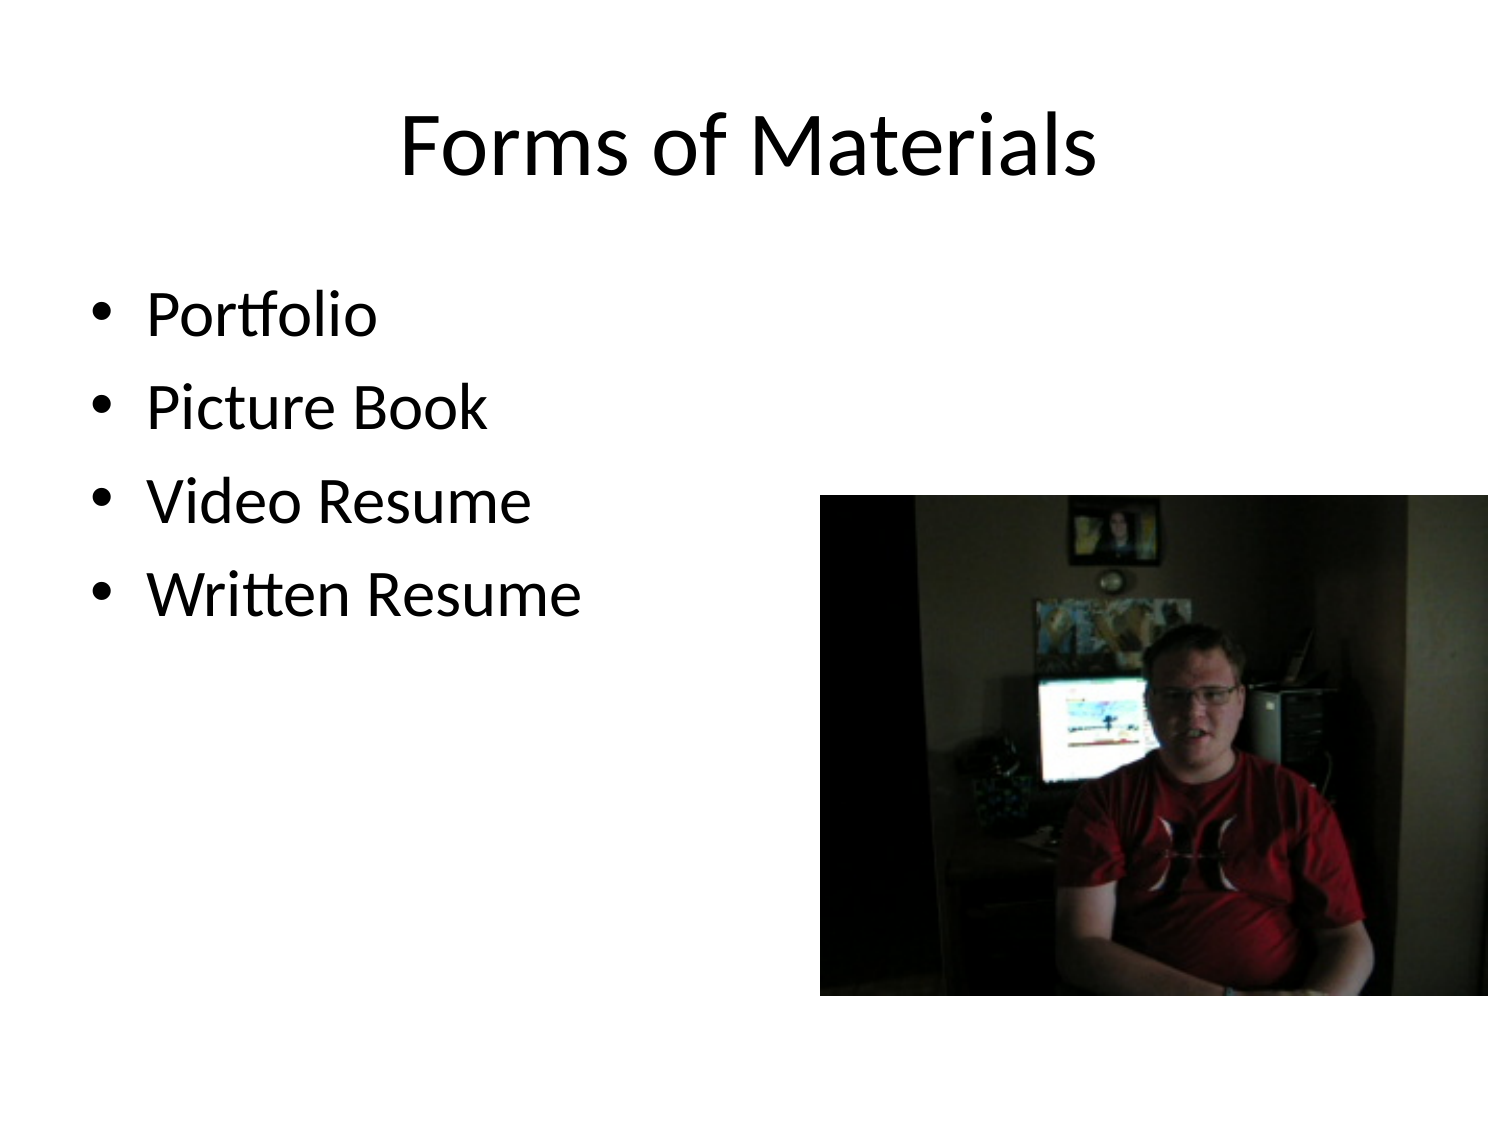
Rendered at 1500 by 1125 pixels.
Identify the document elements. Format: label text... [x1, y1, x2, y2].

list Portfolio Picture Book Video Resume Written Resume [75, 262, 1425, 1005]
title Forms of Materials [75, 45, 1425, 233]
picture [820, 495, 1488, 996]
